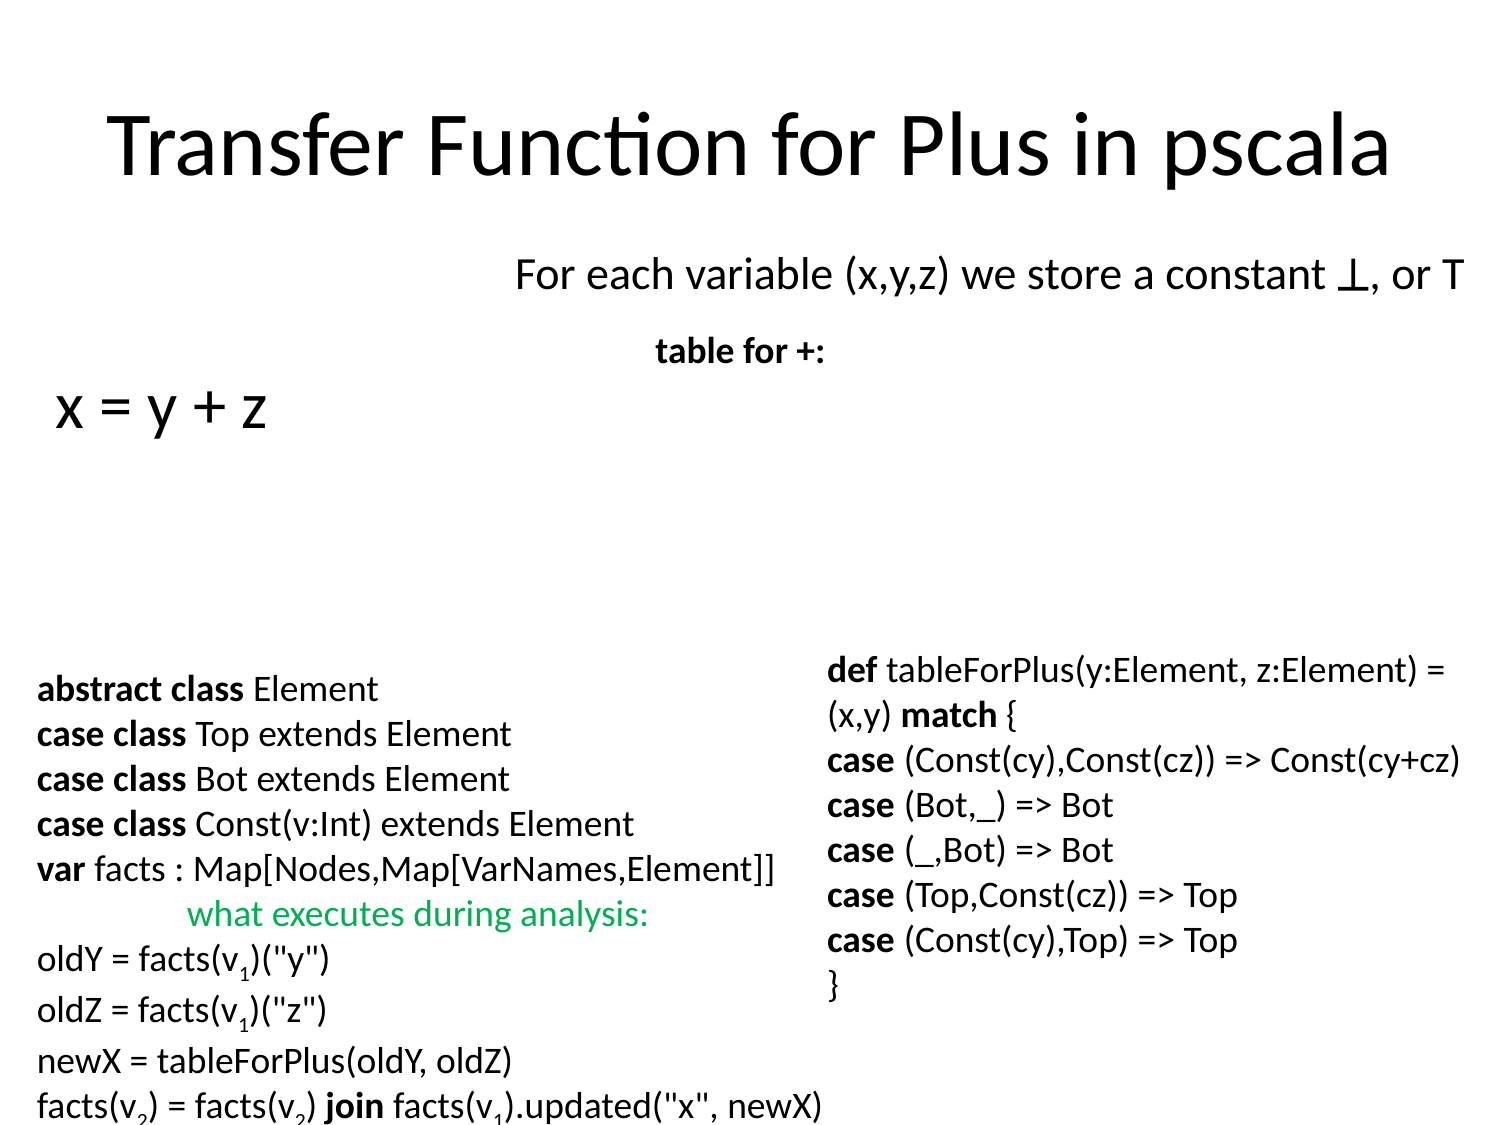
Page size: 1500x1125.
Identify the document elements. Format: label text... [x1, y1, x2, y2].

text_box def tableForPlus(y:Element, z:Element) = (x,y) match { case (Const(cy),Const(cz)) => Const(cy+cz) case (Bot,_) => Bot case (_,Bot) => Bot case (Top,Const(cz)) => Top case (Const(cy),Top) => Top } [812, 637, 1488, 1013]
list x = y + z [40, 354, 304, 455]
text_box For each variable (x,y,z) we store a constant , or T [499, 236, 1488, 313]
text_box abstract class Element case class Top extends Element case class Bot extends Element case class Const(v:Int) extends Element var facts : Map[Nodes,Map[VarNames,Element]] what executes during analysis: oldY = facts(v1)("y") oldZ = facts(v1)("z") newX = tableForPlus(oldY, oldZ) facts(v2) = facts(v2) join facts(v1).updated("x", newX) [22, 656, 850, 1125]
title Transfer Function for Plus in pscala [75, 45, 1425, 233]
text_box table for +: [640, 318, 841, 379]
